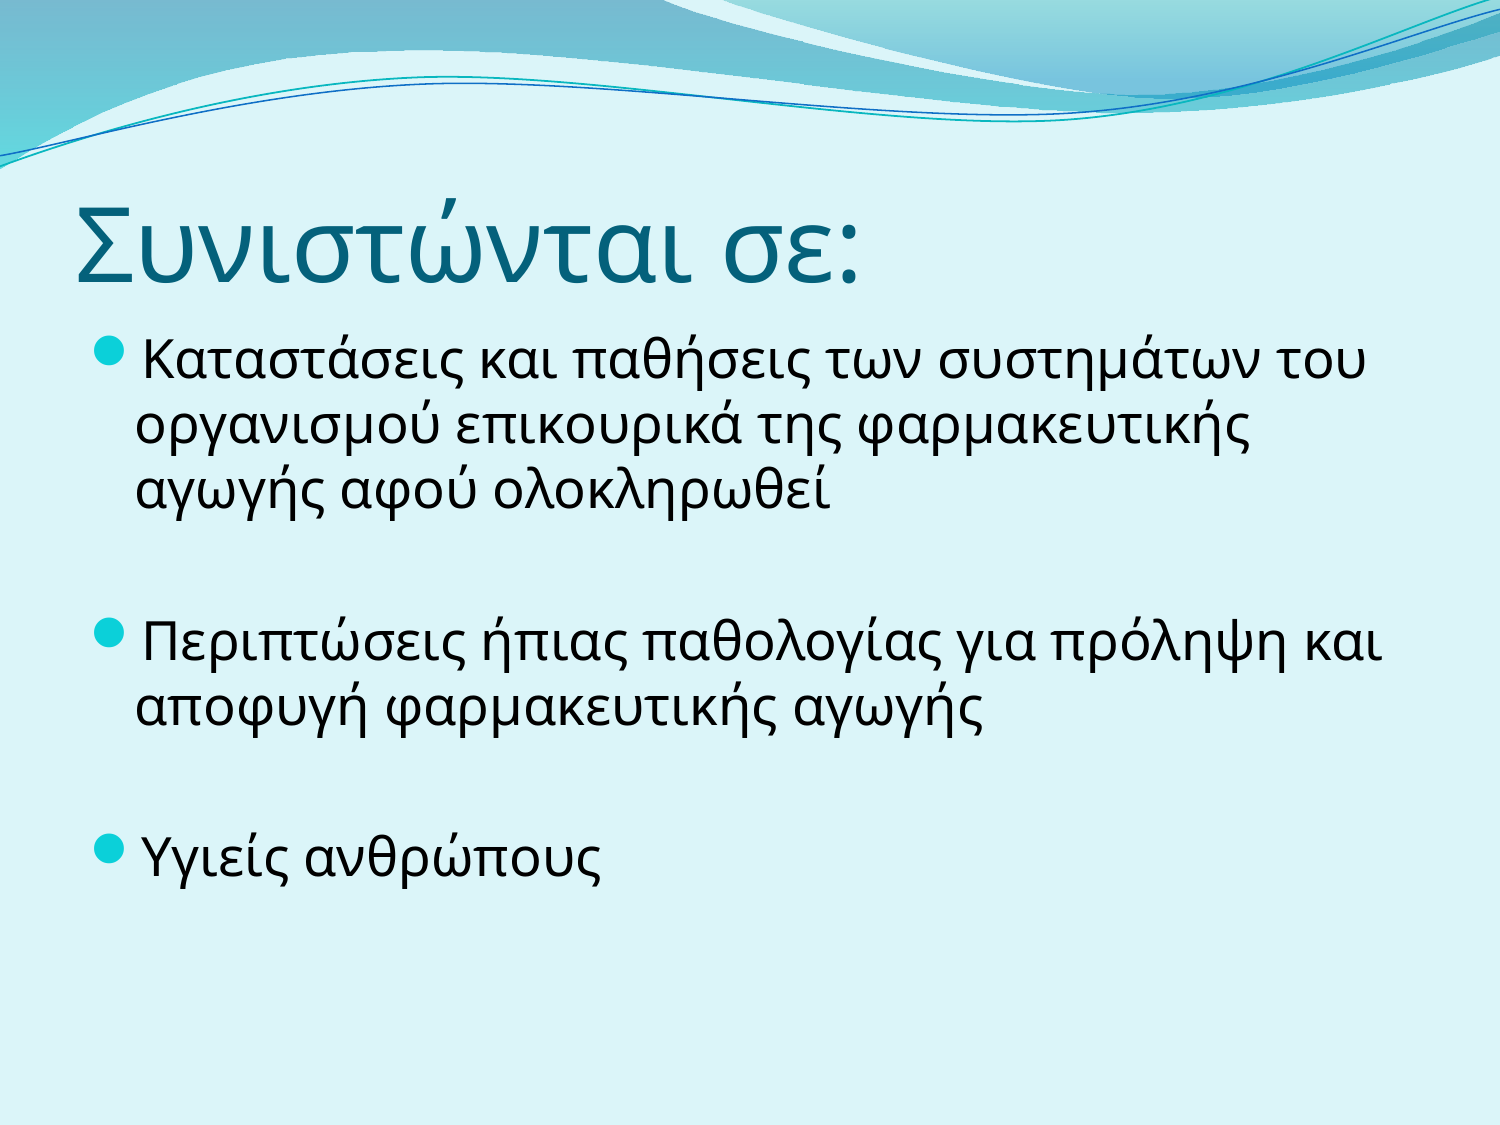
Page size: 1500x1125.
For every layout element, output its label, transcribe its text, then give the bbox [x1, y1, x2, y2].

title Συνιστώνται σε: [75, 115, 1425, 303]
list Καταστάσεις και παθήσεις των συστημάτων του οργανισμού επικουρικά της φαρμακευτικής αγωγής αφού ολοκληρωθεί Περιπτώσεις ήπιας παθολογίας για πρόληψη και αποφυγή φαρμακευτικής αγωγής Υγιείς ανθρώπους [75, 317, 1425, 1038]
